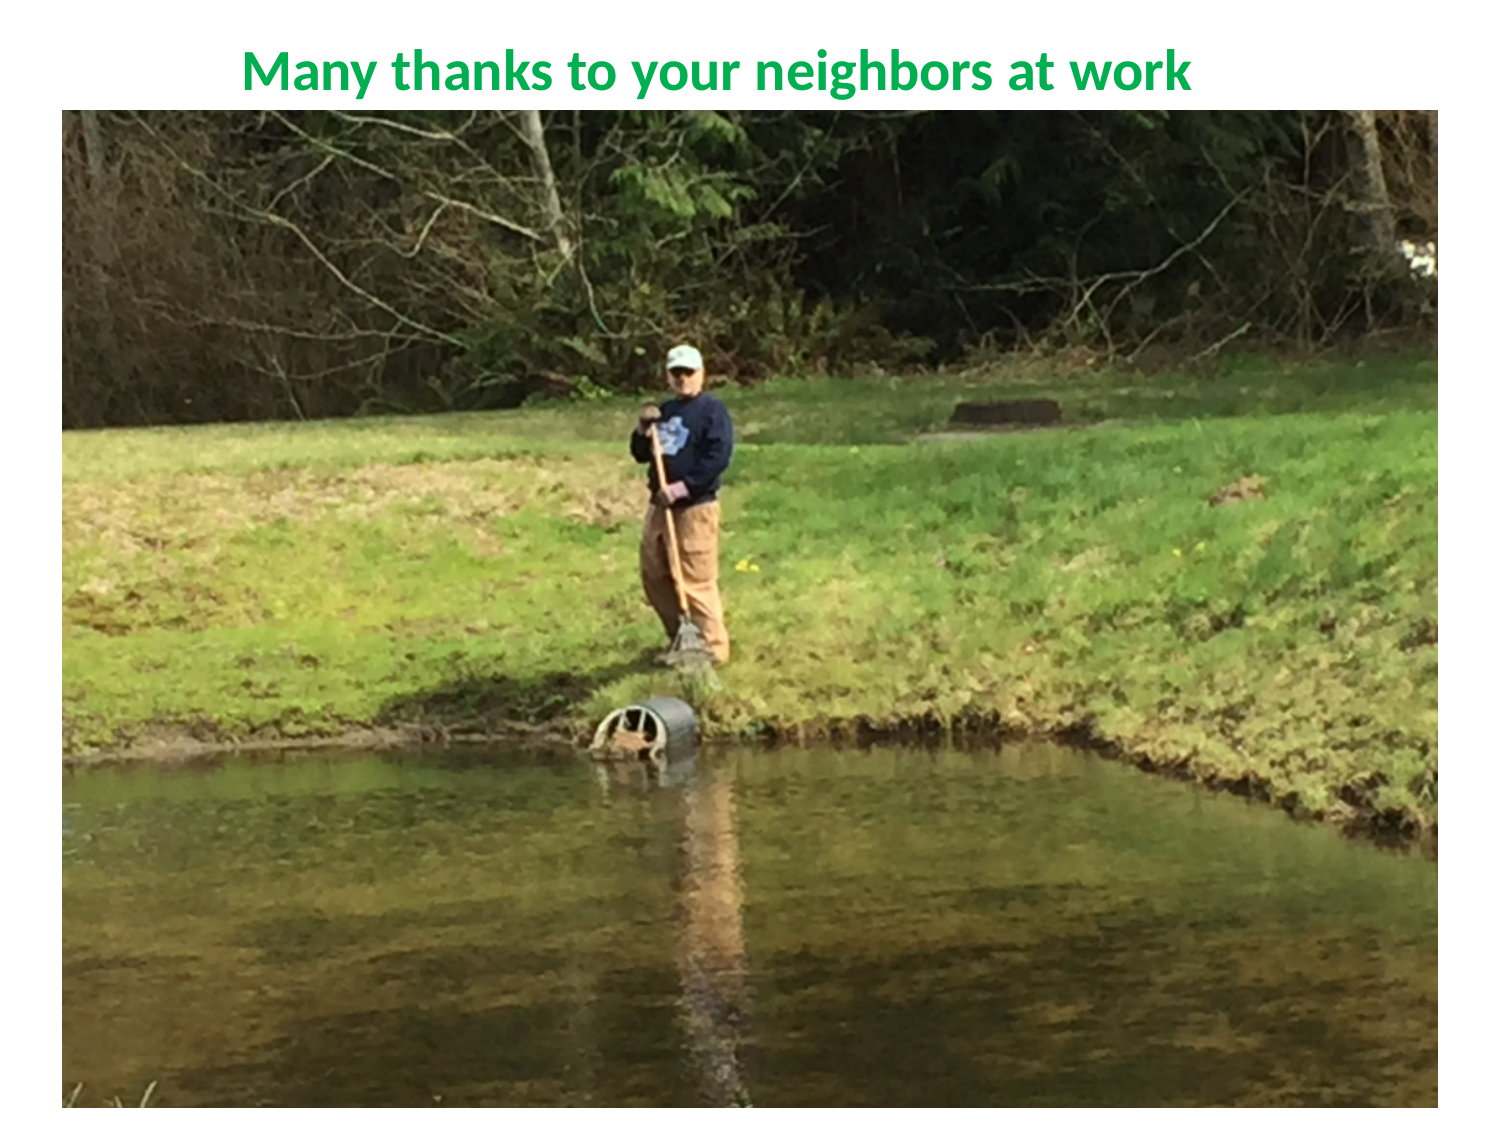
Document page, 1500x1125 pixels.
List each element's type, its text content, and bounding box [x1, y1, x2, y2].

text_box Many thanks to your neighbors at work [226, 24, 1227, 110]
picture [62, 110, 1438, 1108]
